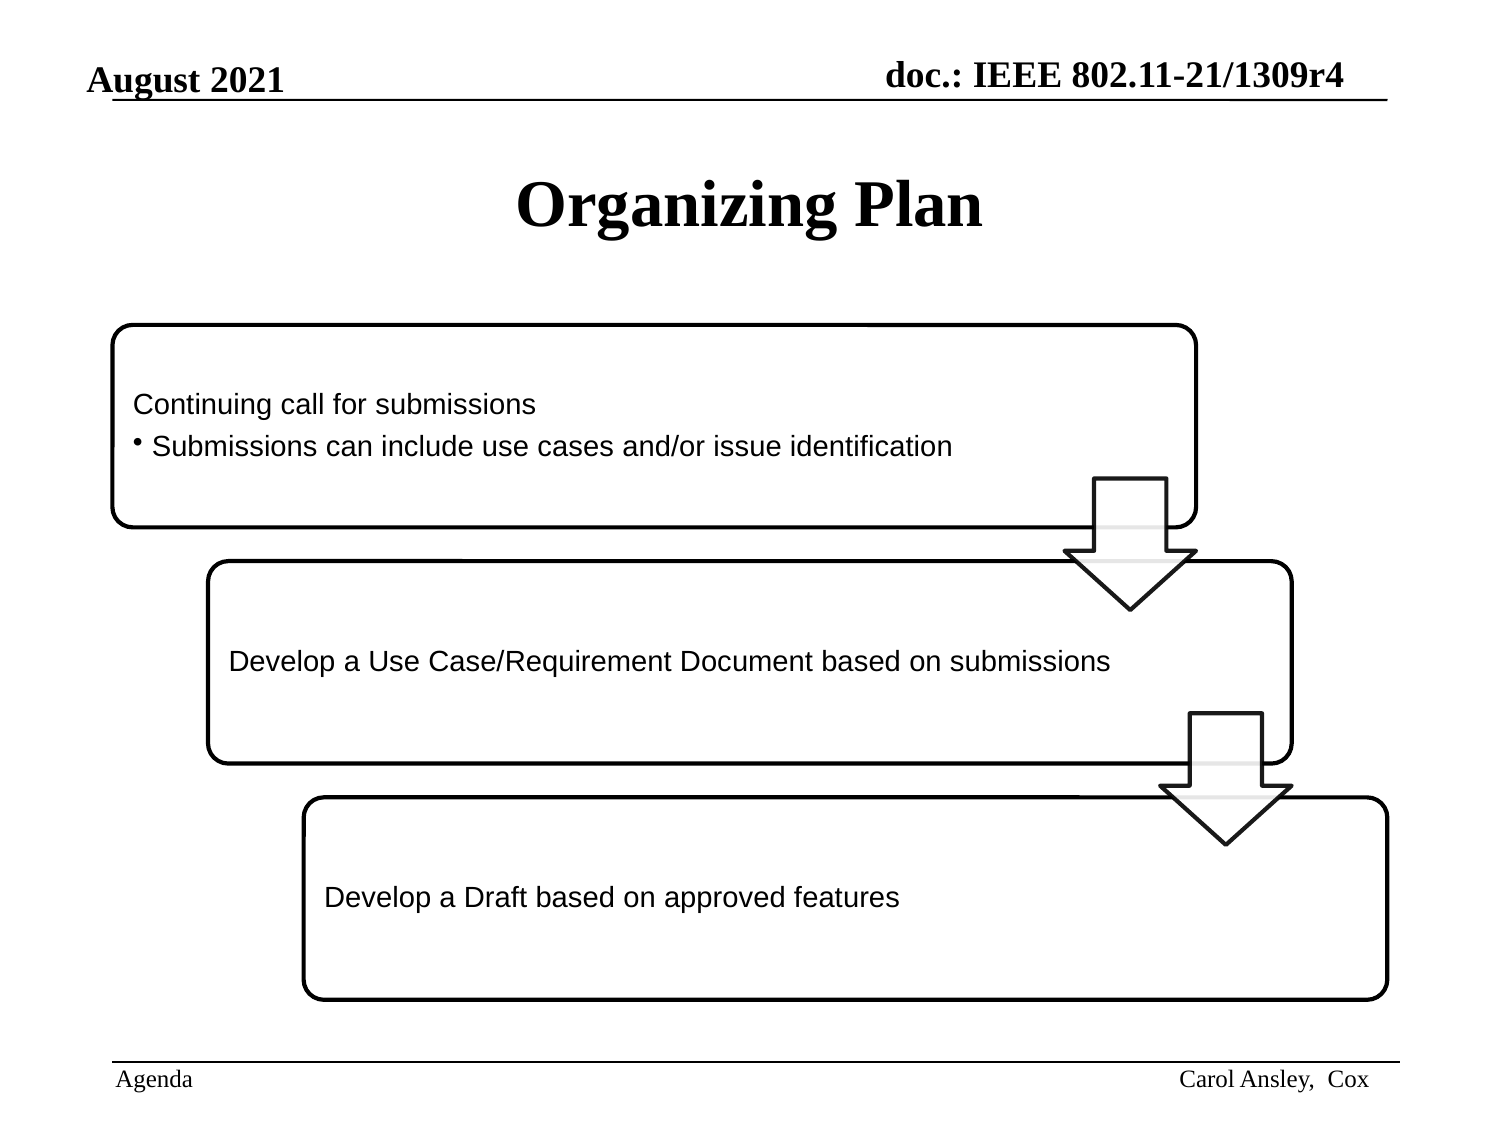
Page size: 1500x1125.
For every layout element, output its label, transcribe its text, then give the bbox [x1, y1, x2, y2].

title Organizing Plan [111, 111, 1388, 288]
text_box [112, 324, 1388, 1001]
